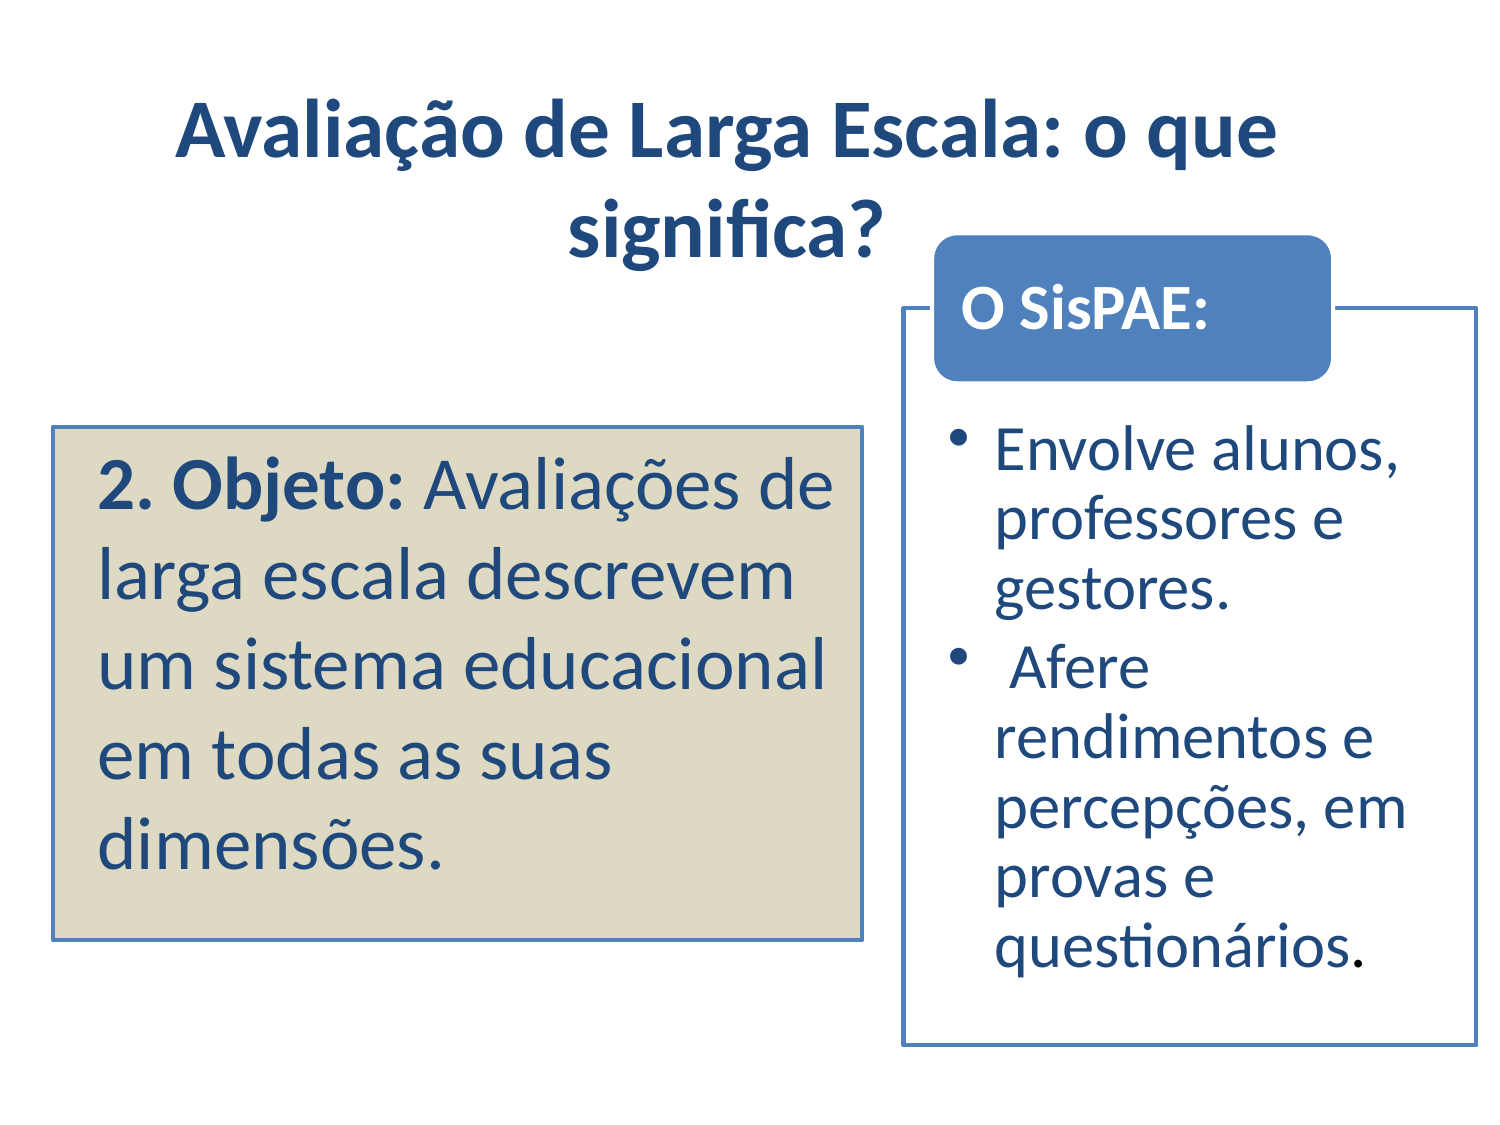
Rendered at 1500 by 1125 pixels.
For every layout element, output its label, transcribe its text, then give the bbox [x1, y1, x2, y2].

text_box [903, 231, 1477, 1047]
title Avaliação de Larga Escala: o que significa? [29, 45, 1425, 303]
text_box 2. Objeto: Avaliações de larga escala descrevem um sistema educacional em todas as suas dimensões. [51, 425, 864, 942]
